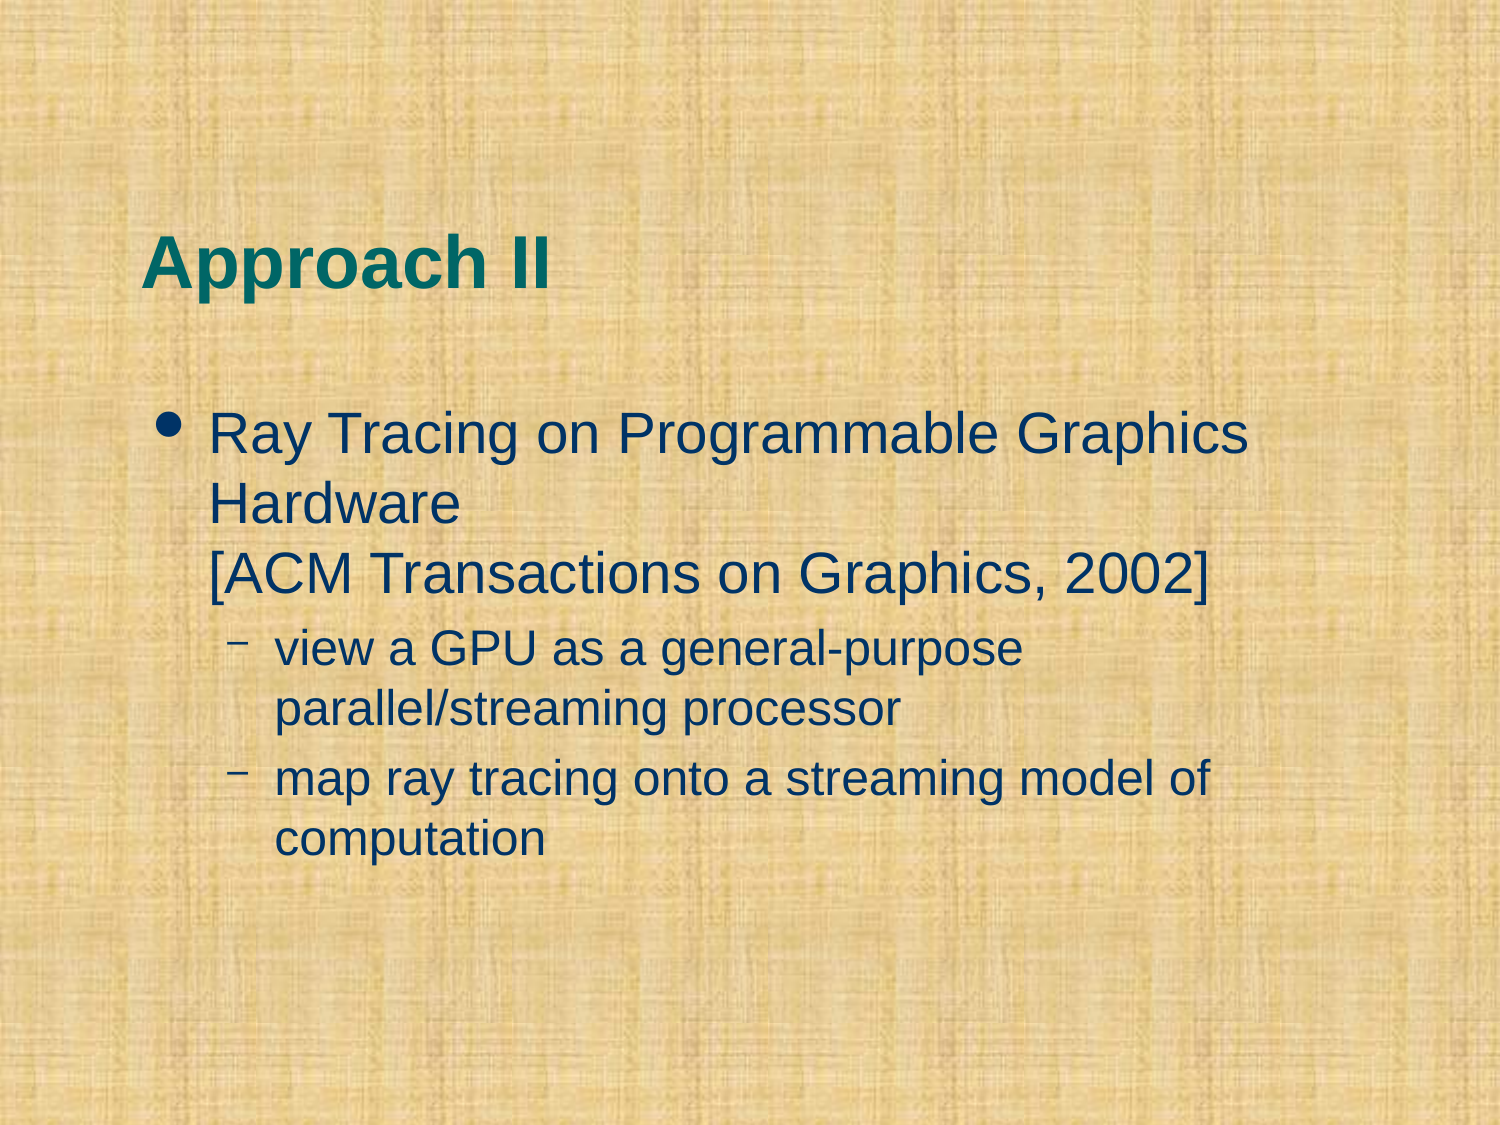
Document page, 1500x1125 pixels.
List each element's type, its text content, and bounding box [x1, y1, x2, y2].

list Ray Tracing on Programmable Graphics Hardware [ACM Transactions on Graphics, 2002] view a GPU as a general-purpose parallel/streaming processor map ray tracing onto a streaming model of computation [137, 387, 1400, 999]
title Approach II [124, 124, 1426, 313]
picture [0, 0, 1500, 1125]
